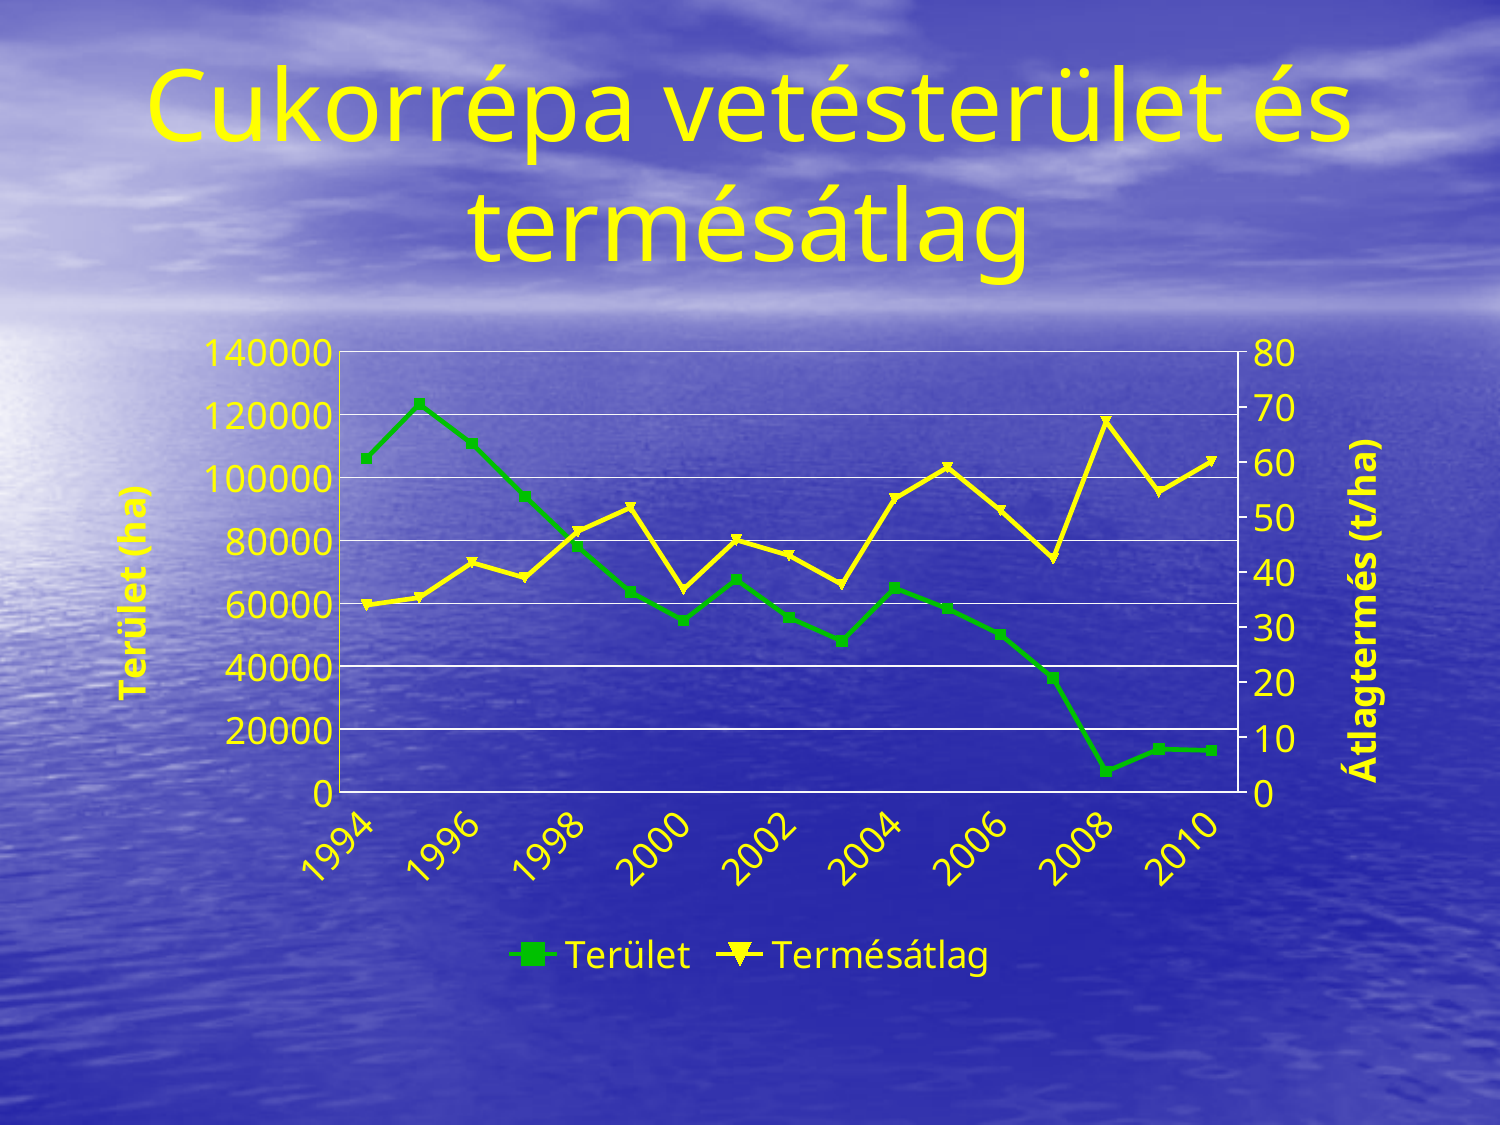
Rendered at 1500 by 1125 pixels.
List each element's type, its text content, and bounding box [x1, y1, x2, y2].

chart [74, 312, 1426, 988]
title Cukorrépa vetésterület és termésátlag [74, 47, 1426, 276]
